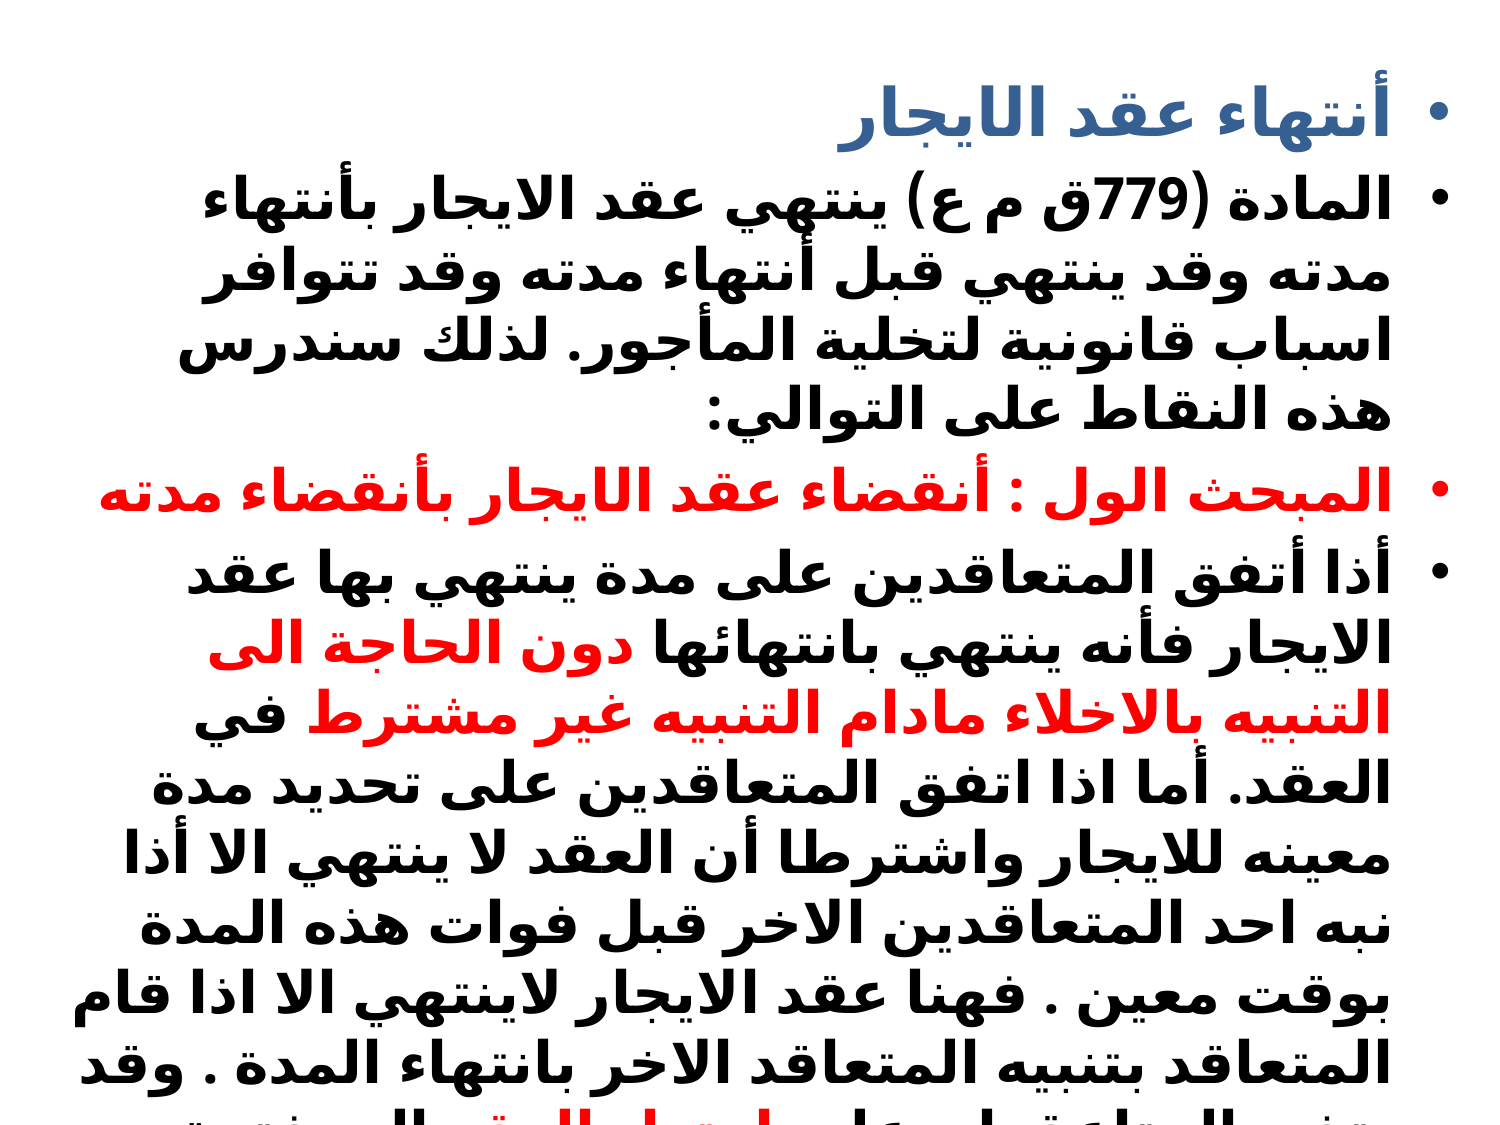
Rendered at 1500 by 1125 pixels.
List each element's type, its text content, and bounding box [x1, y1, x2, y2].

list أنتهاء عقد الايجار المادة (779ق م ع) ينتهي عقد الايجار بأنتهاء مدته وقد ينتهي قبل أنتهاء مدته وقد تتوافر اسباب قانونية لتخلية المأجور. لذلك سندرس هذه النقاط على التوالي: المبحث الول : أنقضاء عقد الايجار بأنقضاء مدته أذا أتفق المتعاقدين على مدة ينتهي بها عقد الايجار فأنه ينتهي بانتهائها دون الحاجة الى التنبيه بالاخلاء مادام التنبيه غير مشترط في العقد. أما اذا اتفق المتعاقدين على تحديد مدة معينه للايجار واشترطا أن العقد لا ينتهي الا أذا نبه احد المتعاقدين الاخر قبل فوات هذه المدة بوقت معين . فهنا عقد الايجار لاينتهي الا اذا قام المتعاقد بتنبيه المتعاقد الاخر بانتهاء المدة . وقد يتفق المتاعقدان على امتداد العقد الى فترة اخرى اذا لم يحدث التنبيه اما اذا لم يحدد في عقد الايجار مدة معينة فيعتبر العقد منعقداً للمدة المحدده لدفع الاجرة. [50, 62, 1466, 1075]
